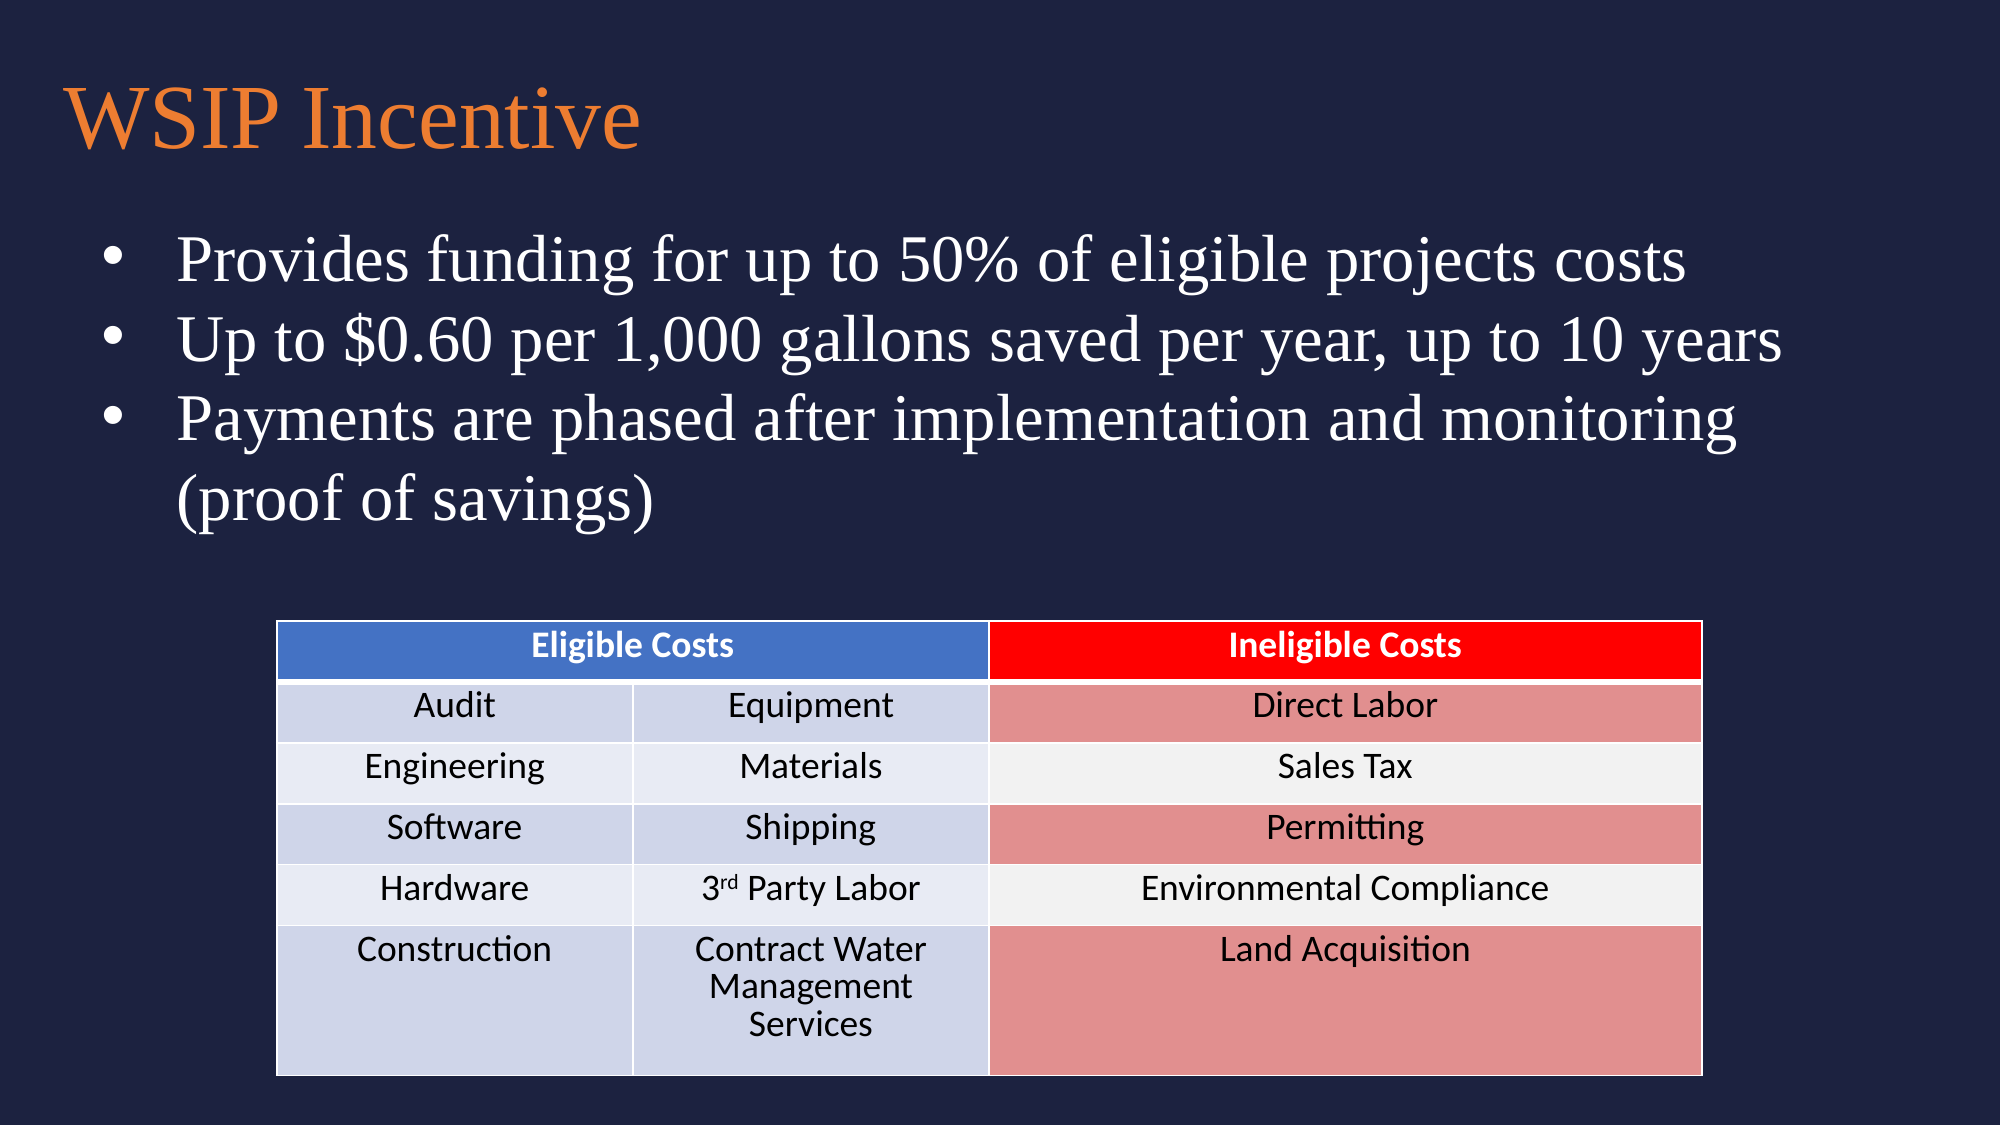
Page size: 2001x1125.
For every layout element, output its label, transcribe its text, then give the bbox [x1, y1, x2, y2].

table_cell Equipment [634, 685, 988, 742]
table_cell Shipping [634, 805, 988, 864]
table_cell Hardware [278, 865, 632, 925]
table_cell Software [278, 805, 632, 864]
title WSIP Incentive [63, 49, 1702, 188]
table_cell Direct Labor [990, 685, 1701, 742]
table_cell Construction [278, 926, 632, 1075]
table_cell Audit [278, 685, 632, 742]
table_cell Sales Tax [990, 744, 1701, 803]
table_cell 3rd Party Labor [634, 865, 988, 925]
table_cell Contract Water Management Services [634, 926, 988, 1075]
table_cell Environmental Compliance [990, 865, 1701, 925]
table_cell Permitting [990, 805, 1701, 864]
table_header Eligible Costs [278, 622, 988, 679]
table_cell Engineering [278, 744, 632, 803]
table_cell Land Acquisition [990, 926, 1701, 1075]
text_box Provides funding for up to 50% of eligible projects costs Up to $0.60 per 1,000 gallons saved per year, up to 10 years Payments are phased after implementation and monitoring (proof of savings) [86, 206, 1892, 622]
table_header Ineligible Costs [990, 622, 1701, 679]
table_cell Materials [634, 744, 988, 803]
